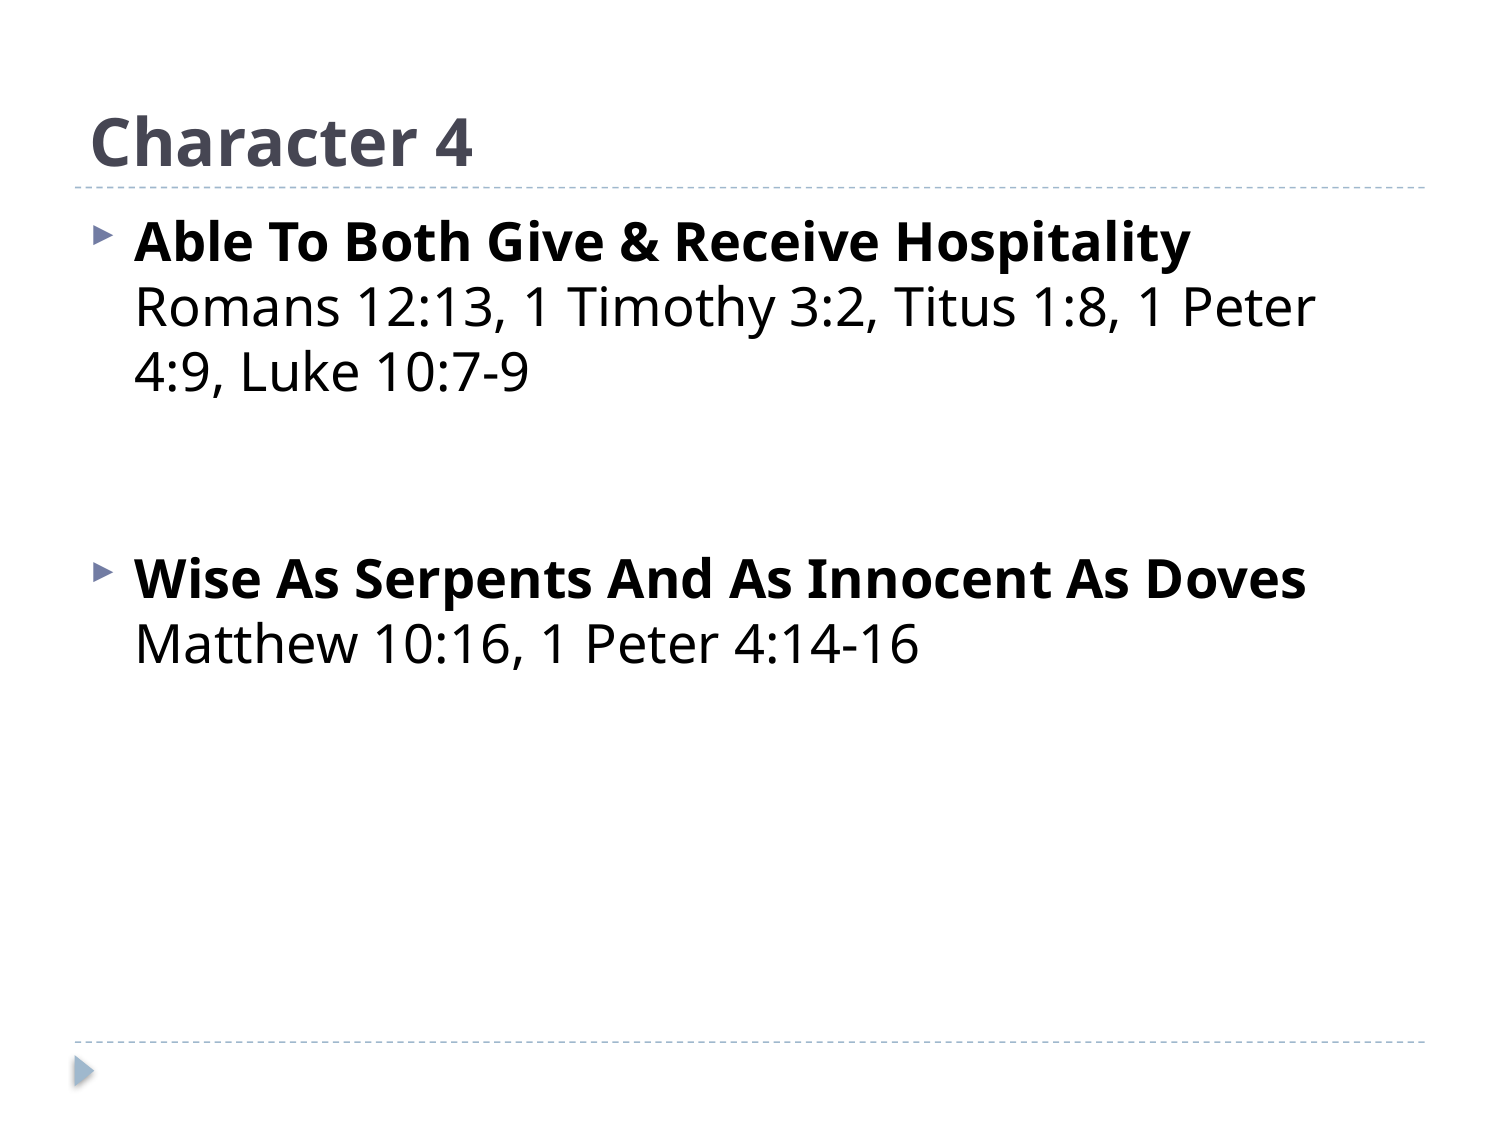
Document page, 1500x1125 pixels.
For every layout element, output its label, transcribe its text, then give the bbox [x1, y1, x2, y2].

title Character 4 [75, 24, 1425, 188]
list Able To Both Give & Receive Hospitality Romans 12:13, 1 Timothy 3:2, Titus 1:8, 1 Peter 4:9, Luke 10:7-9 Wise As Serpents And As Innocent As Doves Matthew 10:16, 1 Peter 4:14-16 [75, 200, 1425, 1010]
